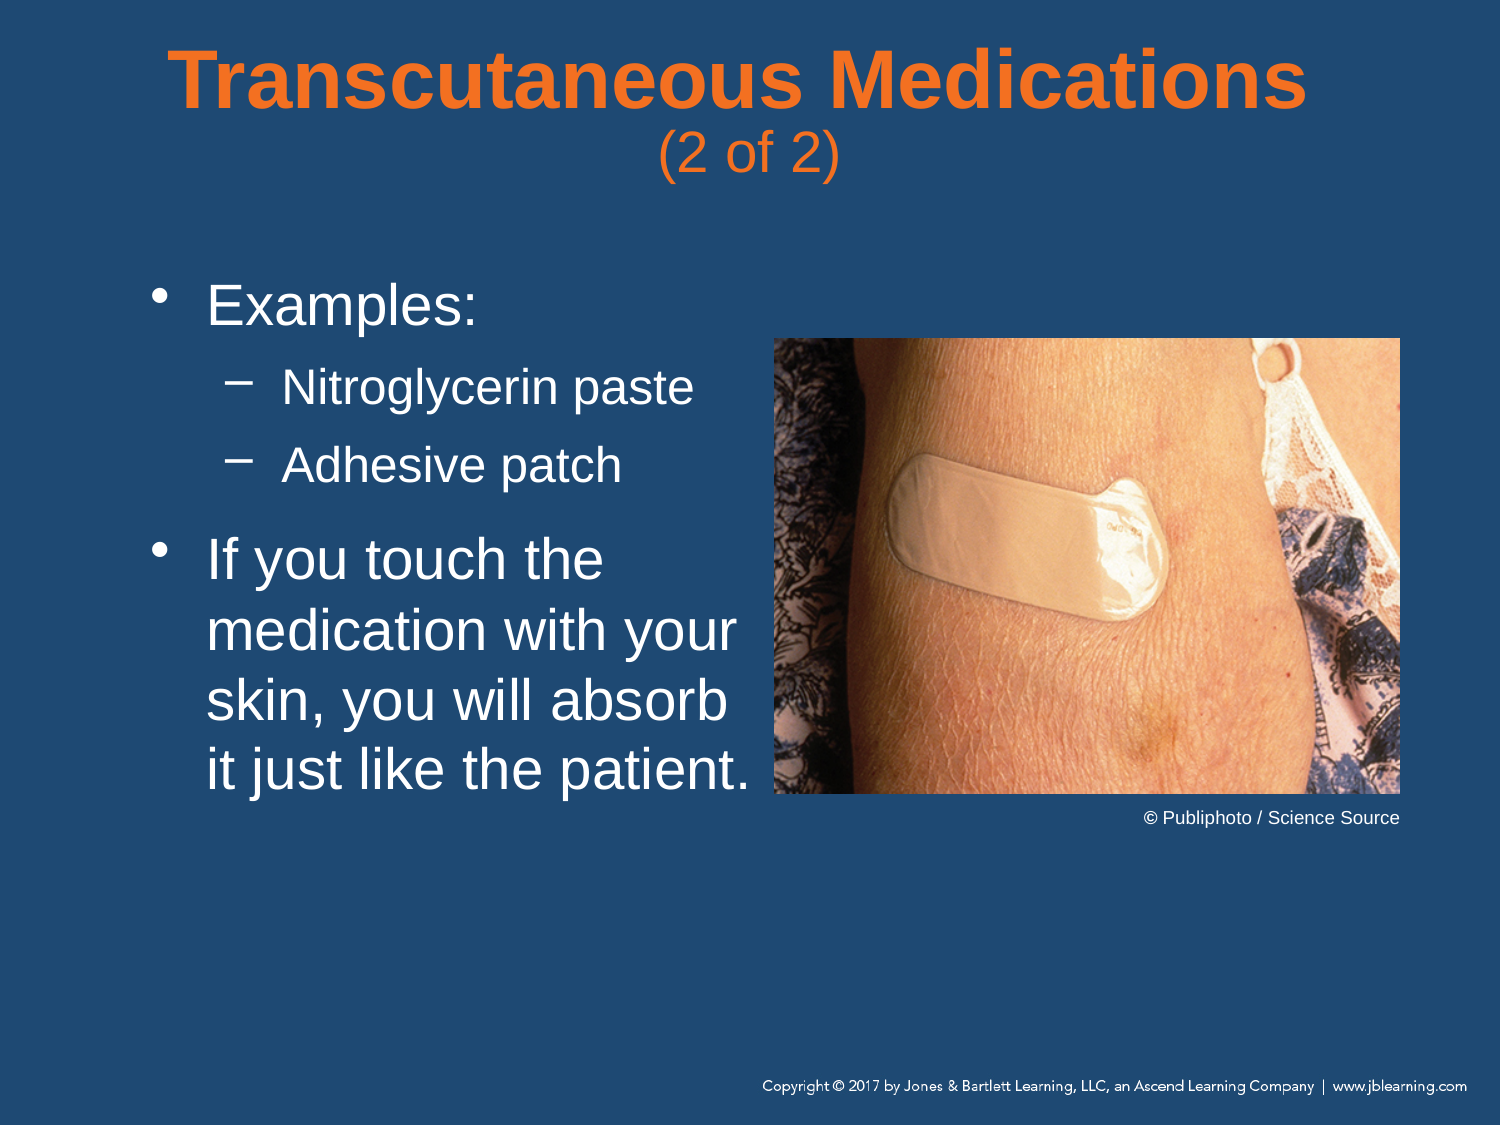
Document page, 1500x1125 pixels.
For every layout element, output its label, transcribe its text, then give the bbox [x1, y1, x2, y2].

text_box © Publiphoto / Science Source [914, 796, 1415, 836]
picture [0, 0, 1500, 1125]
list Examples: Nitroglycerin paste Adhesive patch If you touch the medication with your skin, you will absorb it just like the patient. [112, 237, 800, 1025]
title Transcutaneous Medications (2 of 2) [112, 37, 1388, 188]
